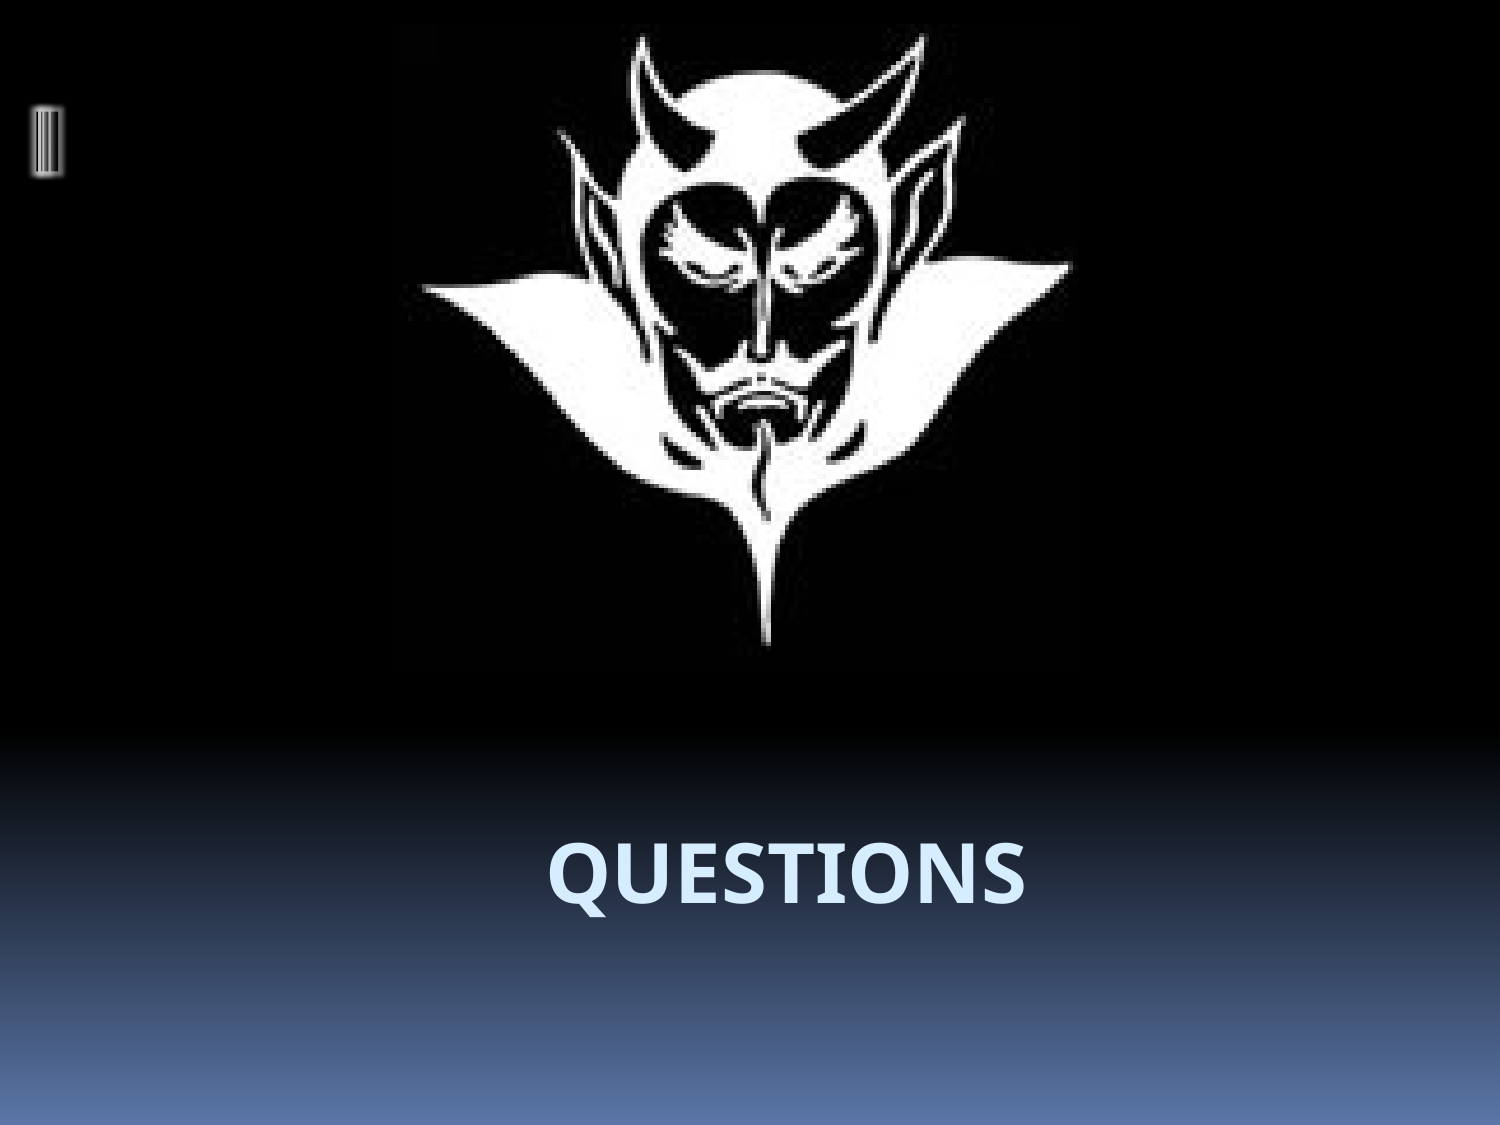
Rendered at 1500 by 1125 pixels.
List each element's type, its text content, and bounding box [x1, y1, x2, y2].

title Questions [150, 712, 1425, 1037]
picture [399, 24, 1078, 671]
